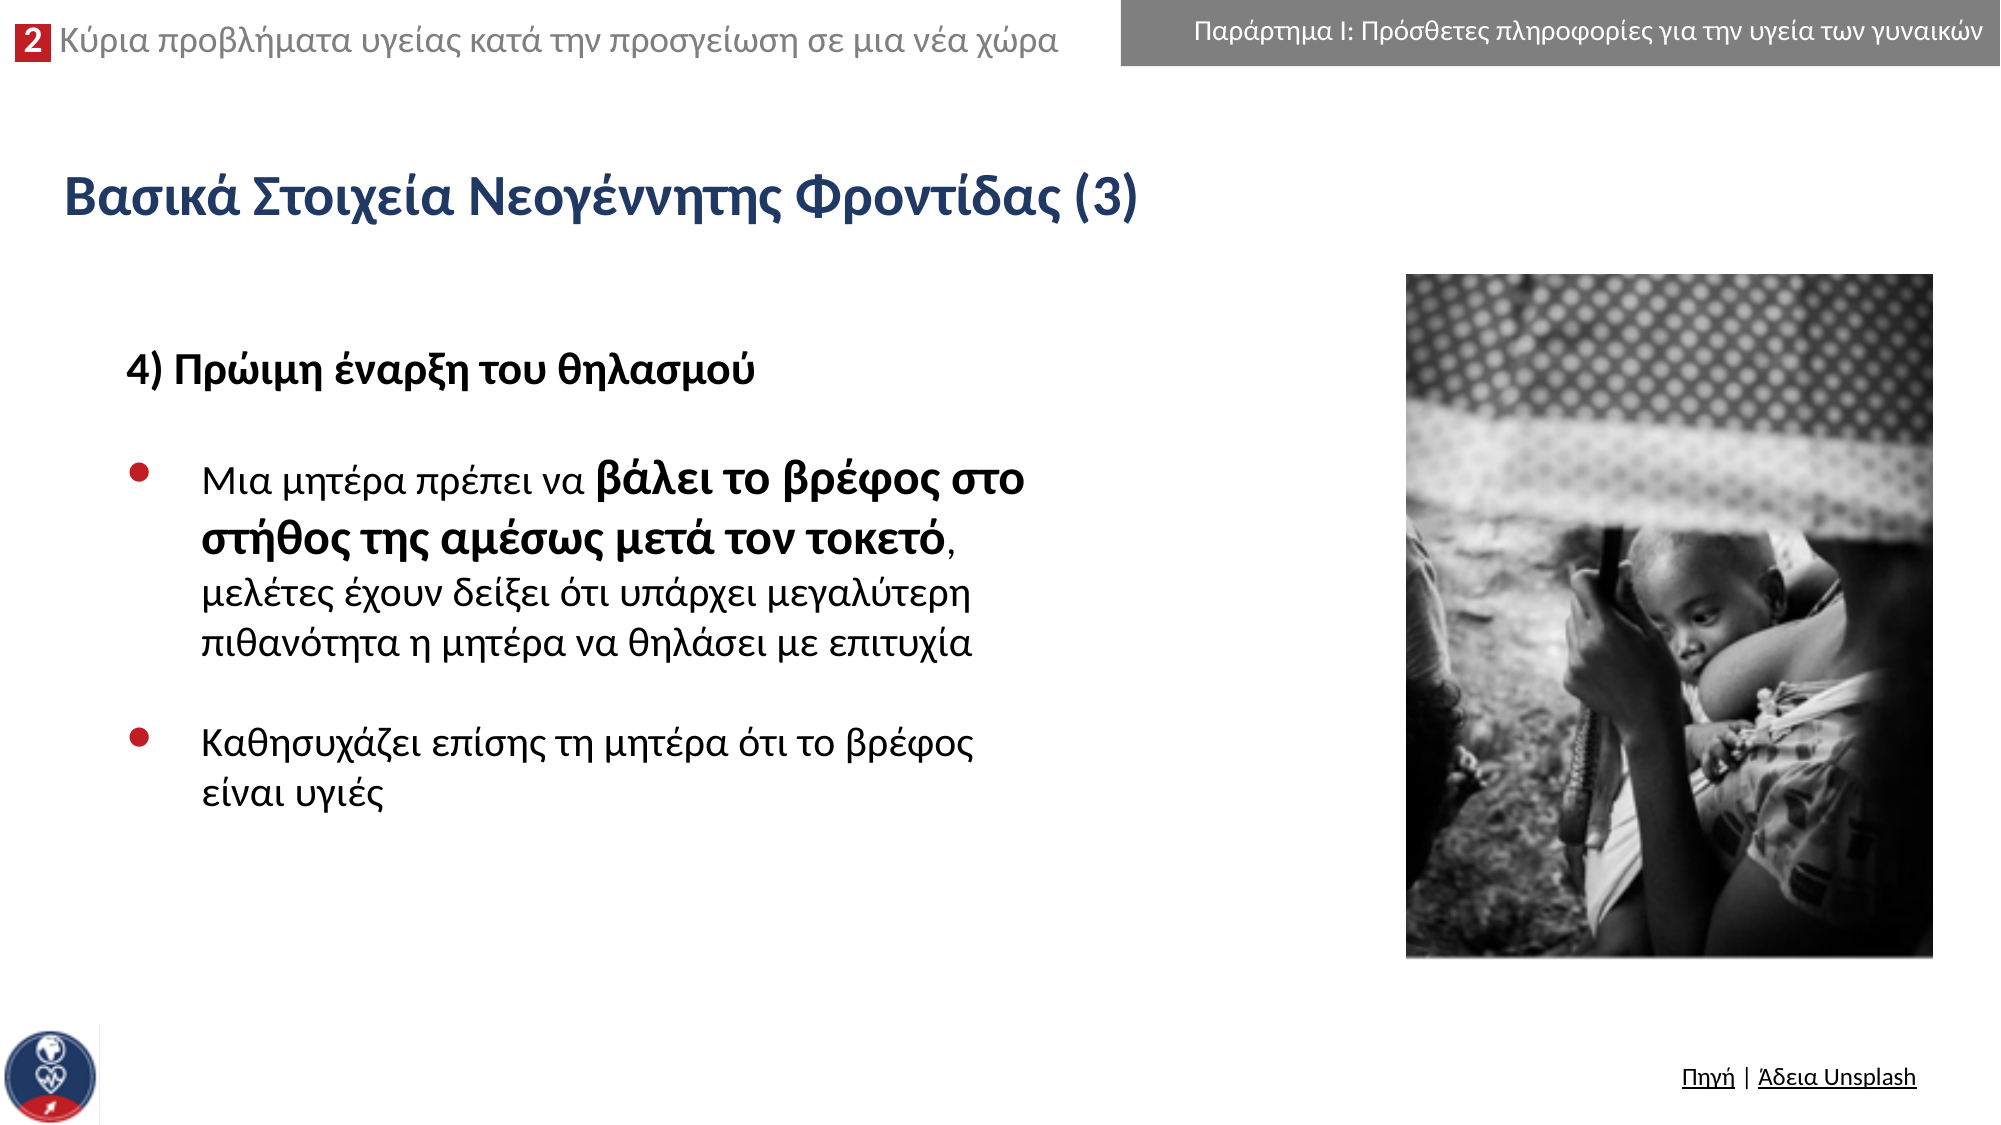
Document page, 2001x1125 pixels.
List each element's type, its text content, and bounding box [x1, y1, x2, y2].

picture [1406, 273, 1933, 965]
list 4) Πρώιμη έναρξη του θηλασμού Μια μητέρα πρέπει να βάλει το βρέφος στο στήθος της αμέσως μετά τον τοκετό, μελέτες έχουν δείξει ότι υπάρχει μεγαλύτερη πιθανότητα η μητέρα να θηλάσει με επιτυχία Καθησυχάζει επίσης τη μητέρα ότι το βρέφος είναι υγιές [86, 274, 1083, 989]
text_box Παράρτημα I: Πρόσθετες πληροφορίες για την υγεία των γυναικών [1120, 0, 2000, 67]
title Βασικά Στοιχεία Νεογέννητης Φροντίδας (3) [49, 149, 1914, 306]
text_box Πηγή | Άδεια Unsplash [1448, 1052, 1933, 1098]
picture [0, 1025, 101, 1125]
